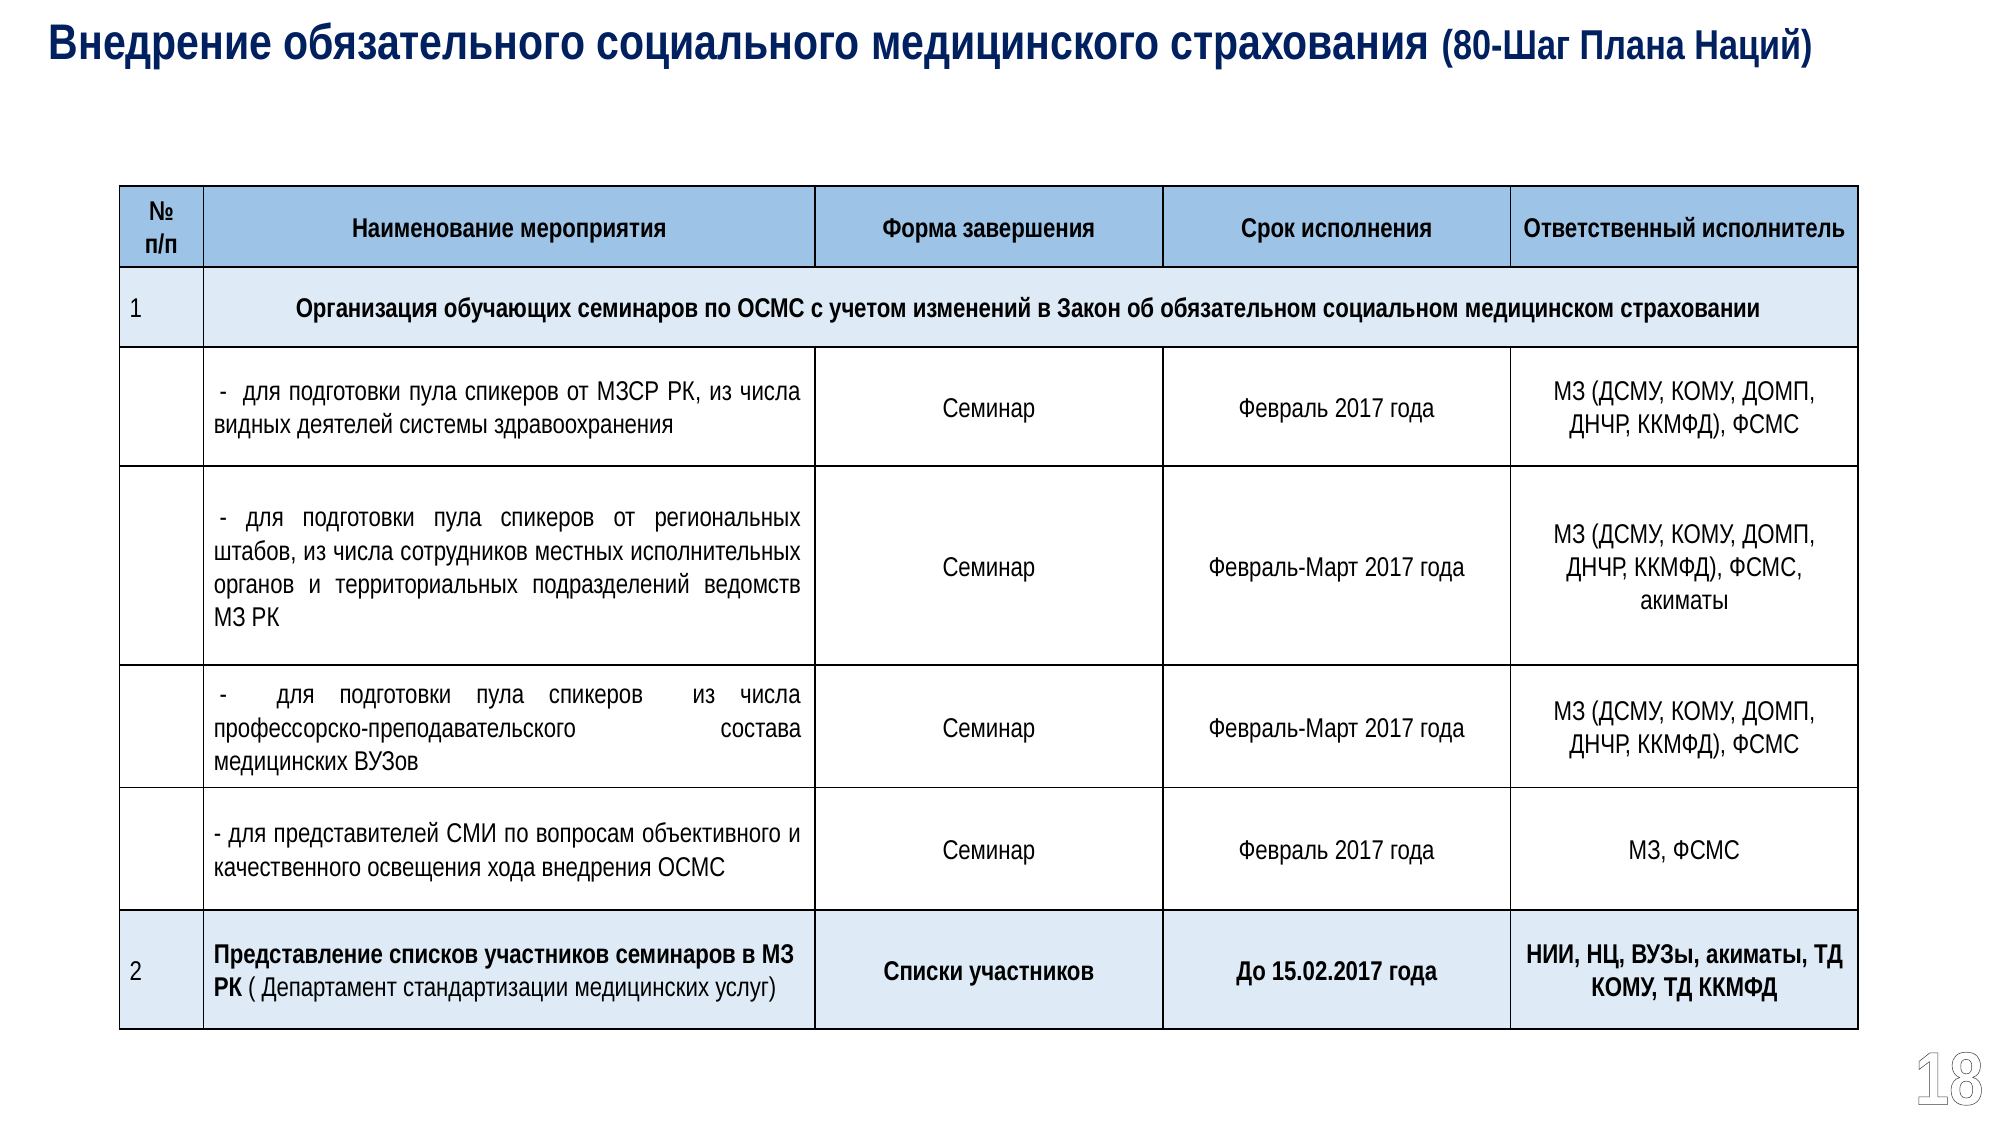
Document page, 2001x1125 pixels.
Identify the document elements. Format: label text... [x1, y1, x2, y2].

table_cell - для подготовки пула спикеров от региональных штабов, из числа сотрудников местных исполнительных органов и территориальных подразделений ведомств МЗ РК [204, 467, 814, 664]
table_cell Семинар [816, 788, 1162, 909]
table_cell - для подготовки пула спикеров из числа профессорско-преподавательского состава медицинских ВУЗов [204, 666, 814, 787]
table_cell Семинар [816, 348, 1162, 465]
table_cell Февраль 2017 года [1164, 348, 1510, 465]
table_cell МЗ (ДСМУ, КОМУ, ДОМП, ДНЧР, ККМФД), ФСМС [1511, 666, 1857, 787]
table_header Форма завершения [816, 187, 1162, 266]
table_cell 1 [120, 268, 203, 346]
slide_number 18 [1881, 1044, 1999, 1105]
table_cell Семинар [816, 467, 1162, 664]
table_cell Представление списков участников семинаров в МЗ РК ( Департамент стандартизации медицинских услуг) [204, 911, 814, 1028]
table_cell - для подготовки пула спикеров от МЗСР РК, из числа видных деятелей системы здравоохранения [204, 348, 814, 465]
table_cell [120, 467, 203, 664]
table_cell Февраль 2017 года [1164, 788, 1510, 909]
table_cell Февраль-Март 2017 года [1164, 467, 1510, 664]
table_cell До 15.02.2017 года [1164, 911, 1510, 1028]
table_header Ответственный исполнитель [1511, 187, 1857, 266]
table_cell МЗ (ДСМУ, КОМУ, ДОМП, ДНЧР, ККМФД), ФСМС [1511, 348, 1857, 465]
table_cell [120, 666, 203, 787]
table_cell Организация обучающих семинаров по ОСМС с учетом изменений в Закон об обязательном социальном медицинском страховании [204, 268, 1857, 346]
table_cell НИИ, НЦ, ВУЗы, акиматы, ТД КОМУ, ТД ККМФД [1511, 911, 1857, 1028]
table_cell [120, 348, 203, 465]
table_cell 2 [120, 911, 203, 1028]
table_cell - для представителей СМИ по вопросам объективного и качественного освещения хода внедрения ОСМС [204, 788, 814, 909]
table_cell МЗ (ДСМУ, КОМУ, ДОМП, ДНЧР, ККМФД), ФСМС, акиматы [1511, 467, 1857, 664]
table_cell Февраль-Март 2017 года [1164, 666, 1510, 787]
table_header Срок исполнения [1164, 187, 1510, 266]
table_header Наименование мероприятия [204, 187, 814, 266]
table_header № п/п [120, 187, 203, 266]
table_cell МЗ, ФСМС [1511, 788, 1857, 909]
table_cell Семинар [816, 666, 1162, 787]
text_box Внедрение обязательного социального медицинского страхования (80-Шаг Плана Наций) [34, 1, 1995, 77]
table_cell Списки участников [816, 911, 1162, 1028]
table_cell [120, 788, 203, 909]
